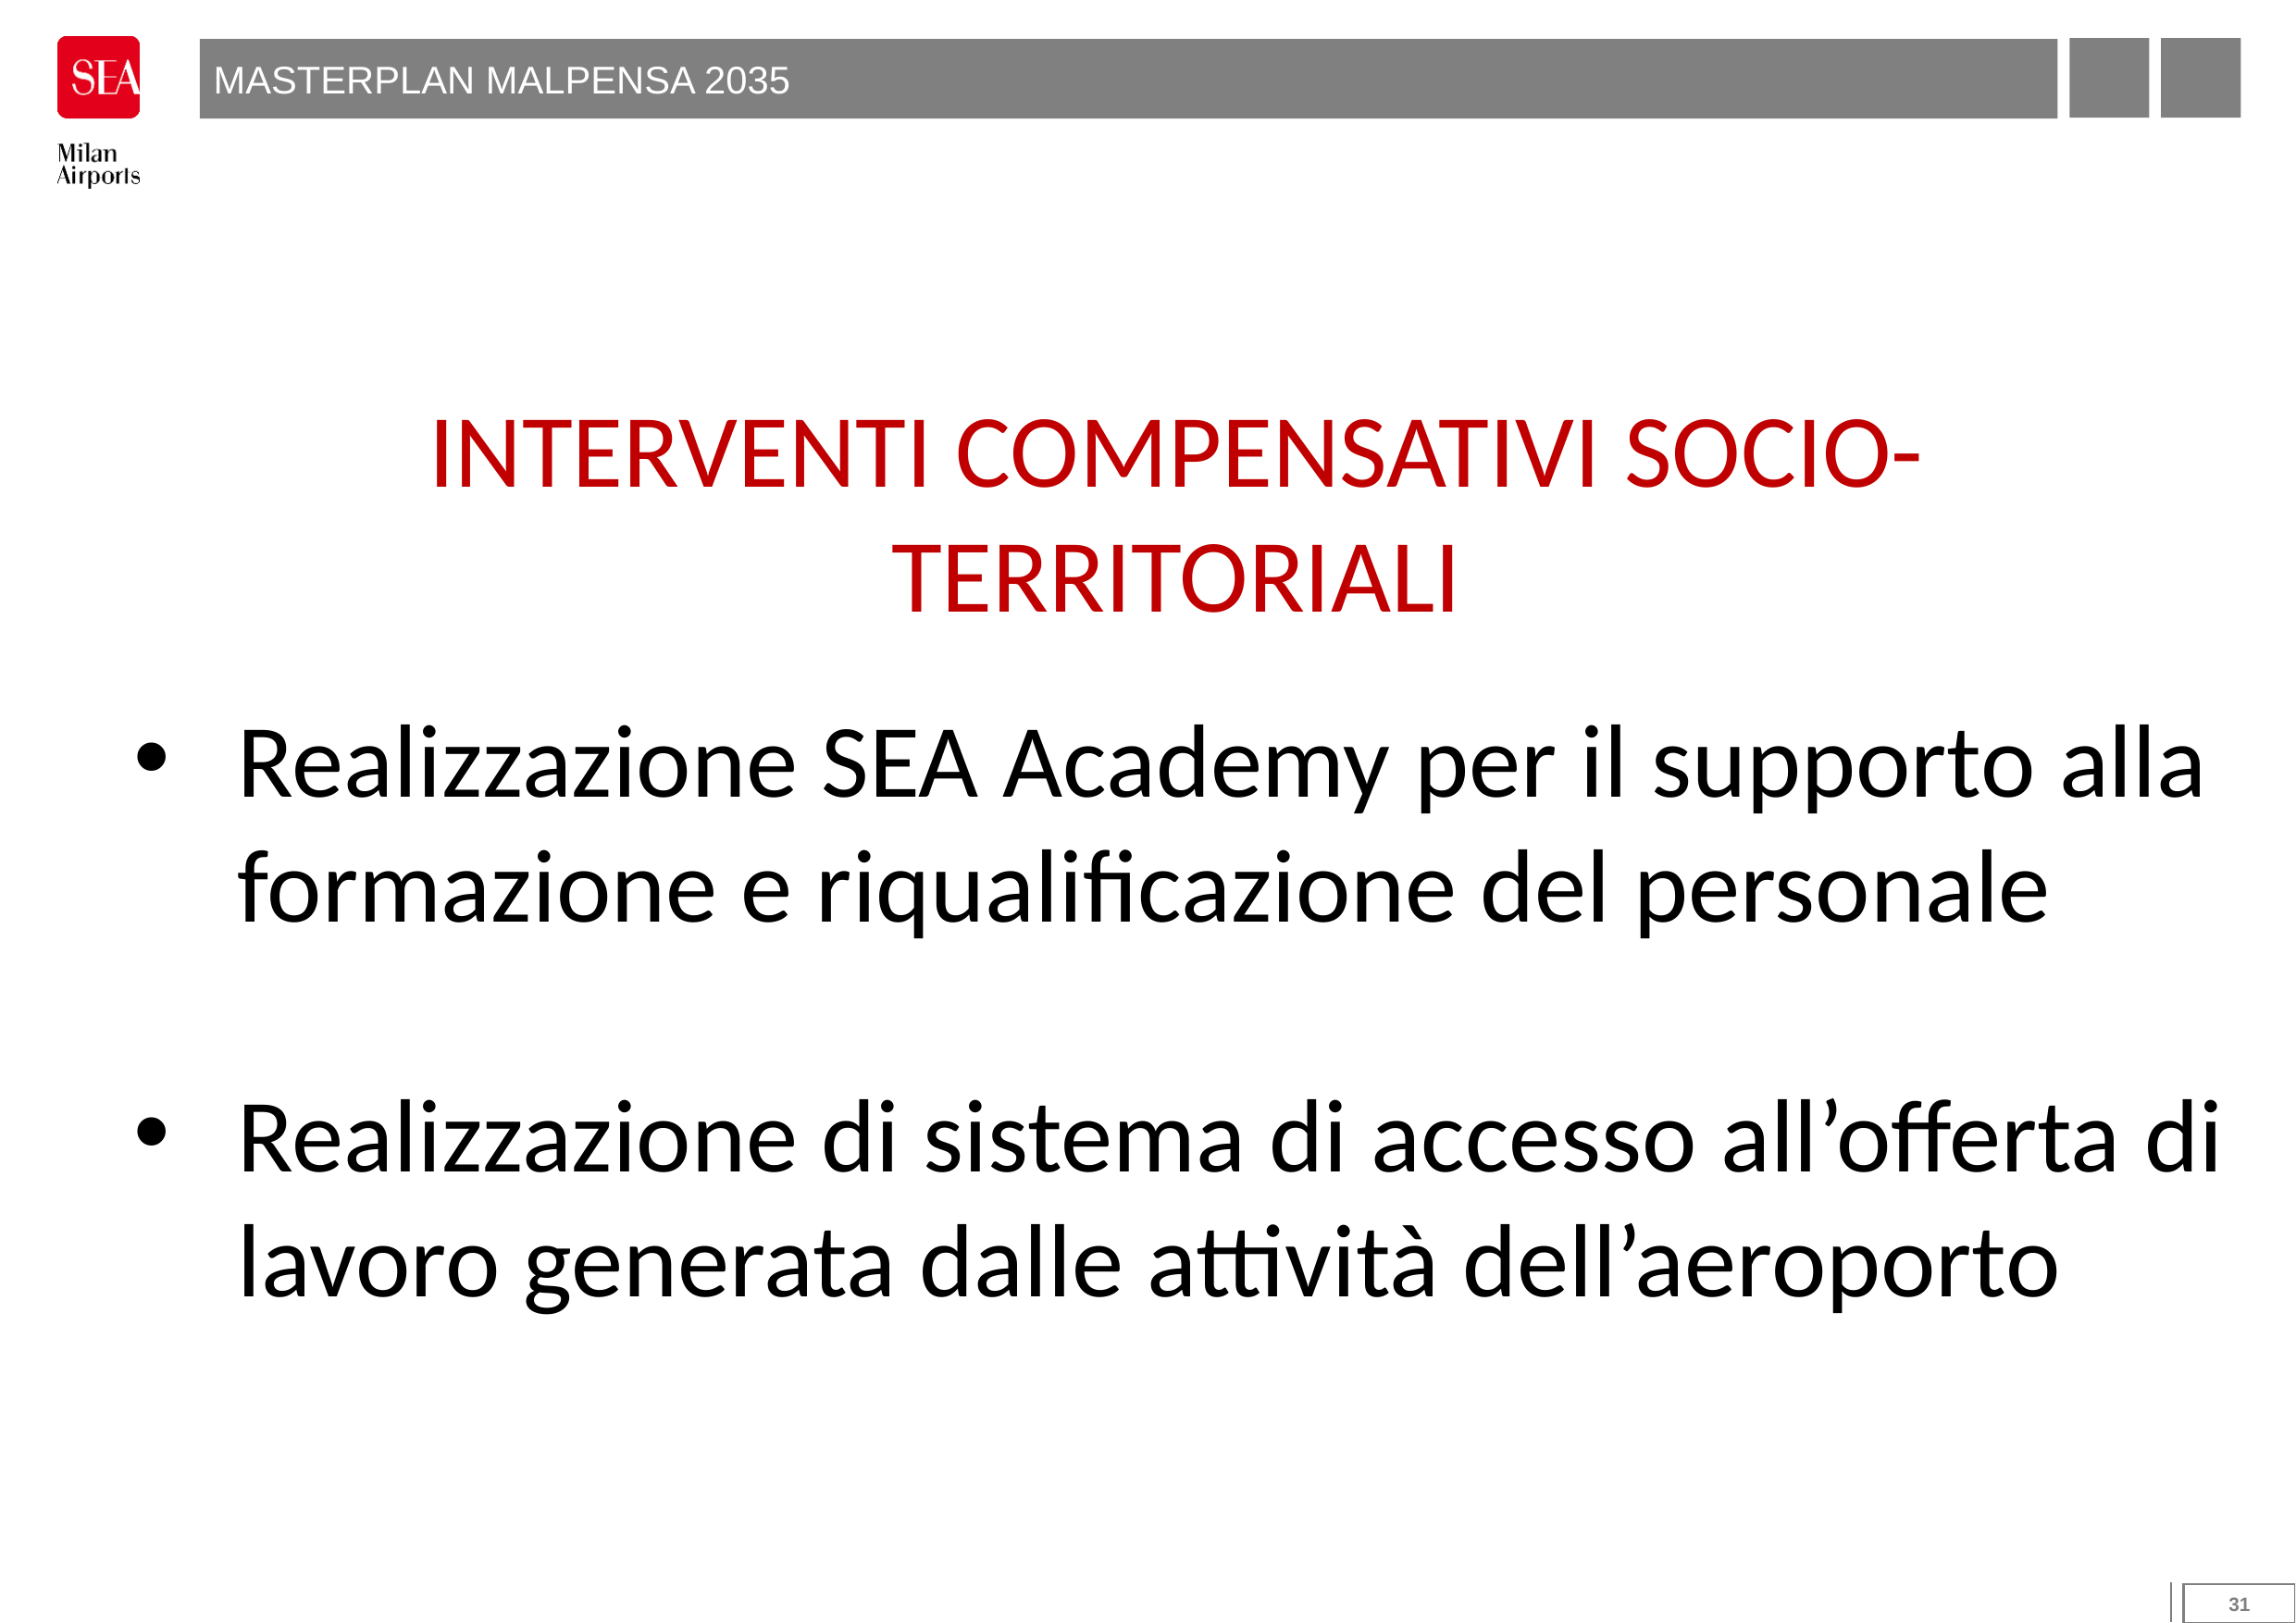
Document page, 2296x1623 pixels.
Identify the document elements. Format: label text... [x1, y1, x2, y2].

picture [56, 35, 141, 190]
text_box MASTERPLAN MALPENSA 2035 [199, 38, 2059, 119]
text_box Realizzazione SEA Academy per il supporto alla formazione e riqualificazione del personale Realizzazione di sistema di accesso all’offerta di lavoro generata dalle attività dell’aeroporto [119, 686, 2241, 1324]
text_box [2160, 37, 2241, 118]
text_box INTERVENTI COMPENSATIVI SOCIO-TERRITORIALI [301, 376, 2052, 640]
text_box [2068, 37, 2150, 118]
